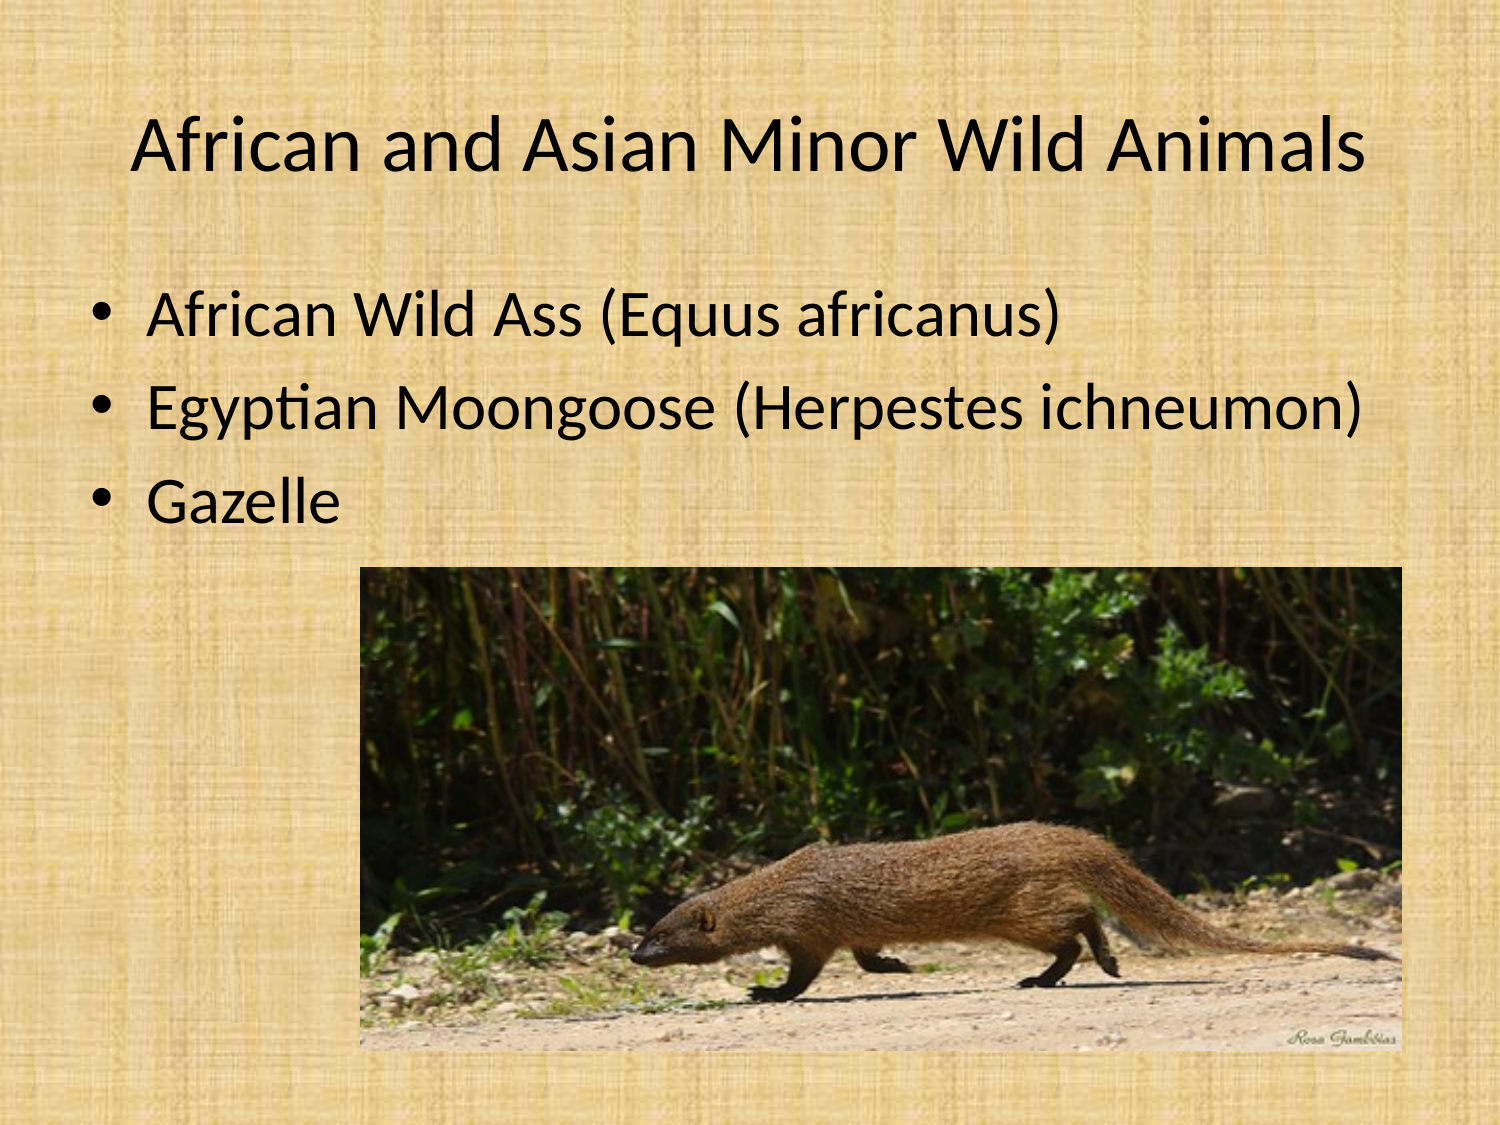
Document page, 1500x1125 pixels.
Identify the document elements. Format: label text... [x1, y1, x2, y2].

list African Wild Ass (Equus africanus) Egyptian Moongoose (Herpestes ichneumon) Gazelle [75, 262, 1425, 1005]
title African and Asian Minor Wild Animals [75, 45, 1425, 233]
picture [0, 0, 1500, 1125]
